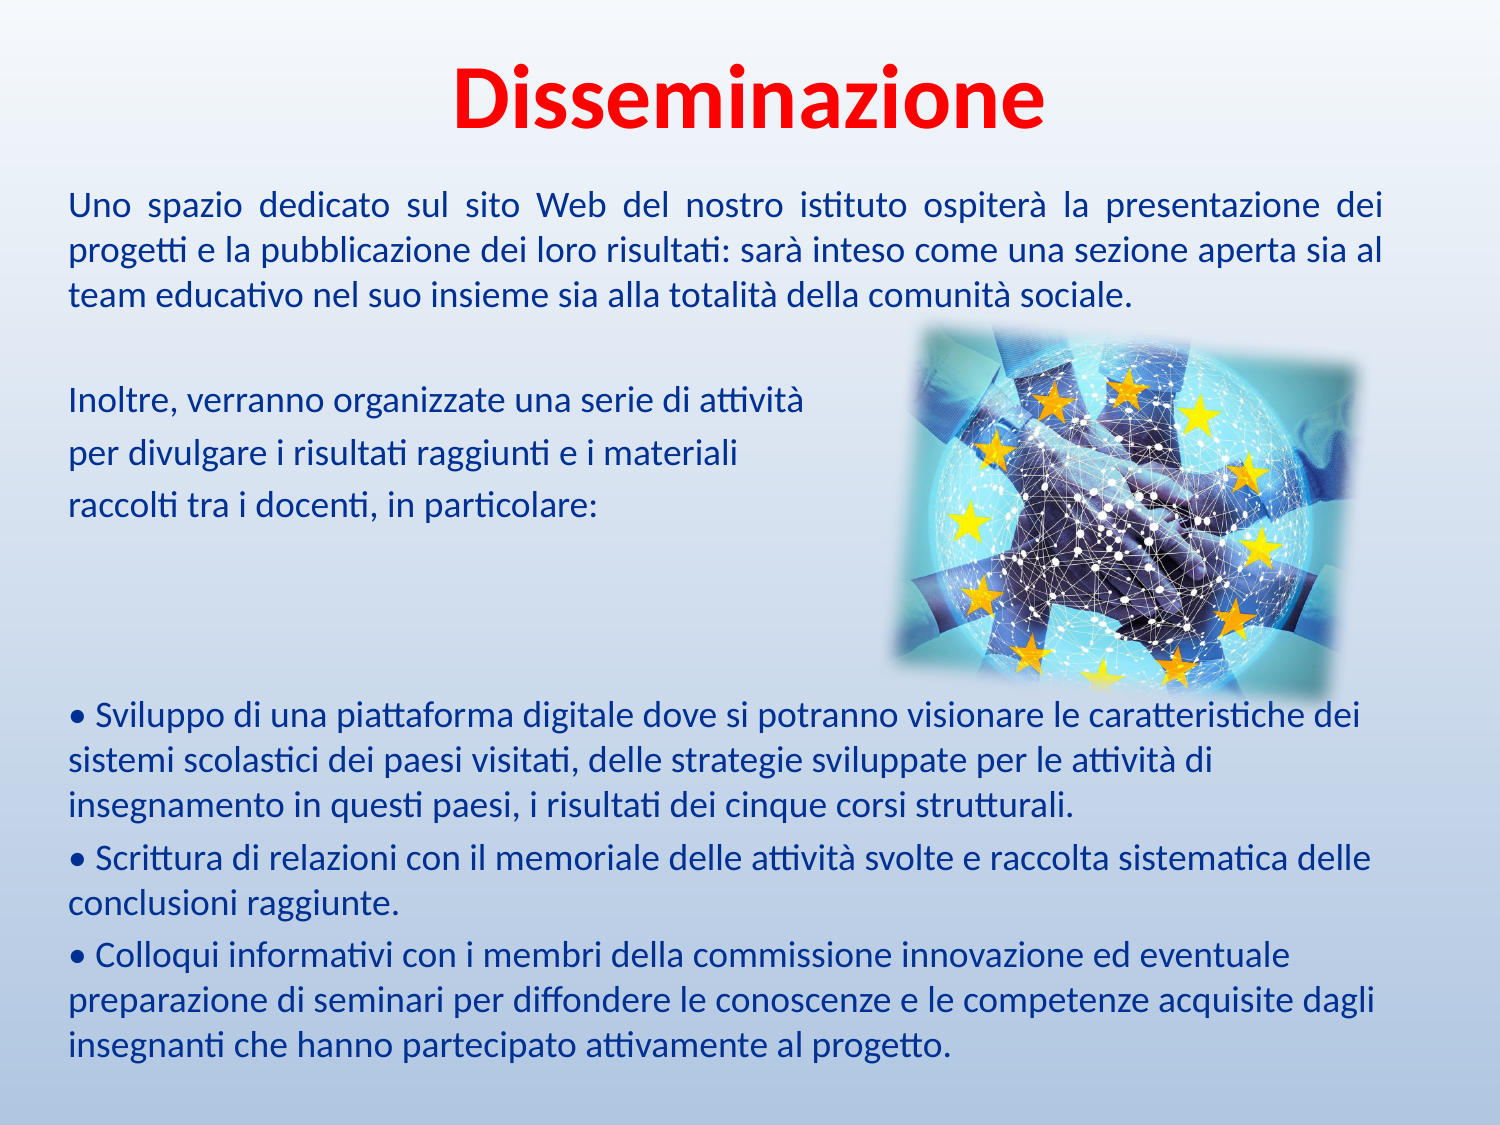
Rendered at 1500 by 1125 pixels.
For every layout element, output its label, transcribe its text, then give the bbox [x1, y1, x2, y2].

list Uno spazio dedicato sul sito Web del nostro istituto ospiterà la presentazione dei progetti e la pubblicazione dei loro risultati: sarà inteso come una sezione aperta sia al team educativo nel suo insieme sia alla totalità della comunità sociale. Inoltre, verranno organizzate una serie di attività per divulgare i risultati raggiunti e i materiali raccolti tra i docenti, in particolare: • Sviluppo di una piattaforma digitale dove si potranno visionare le caratteristiche dei sistemi scolastici dei paesi visitati, delle strategie sviluppate per le attività di insegnamento in questi paesi, i risultati dei cinque corsi strutturali. • Scrittura di relazioni con il memoriale delle attività svolte e raccolta sistematica delle conclusioni raggiunte. • Colloqui informativi con i membri della commissione innovazione ed eventuale preparazione di seminari per diffondere le conoscenze e le competenze acquisite dagli insegnanti che hanno partecipato attivamente al progetto. [53, 172, 1400, 1113]
picture [890, 327, 1361, 702]
title Disseminazione [75, 11, 1425, 173]
